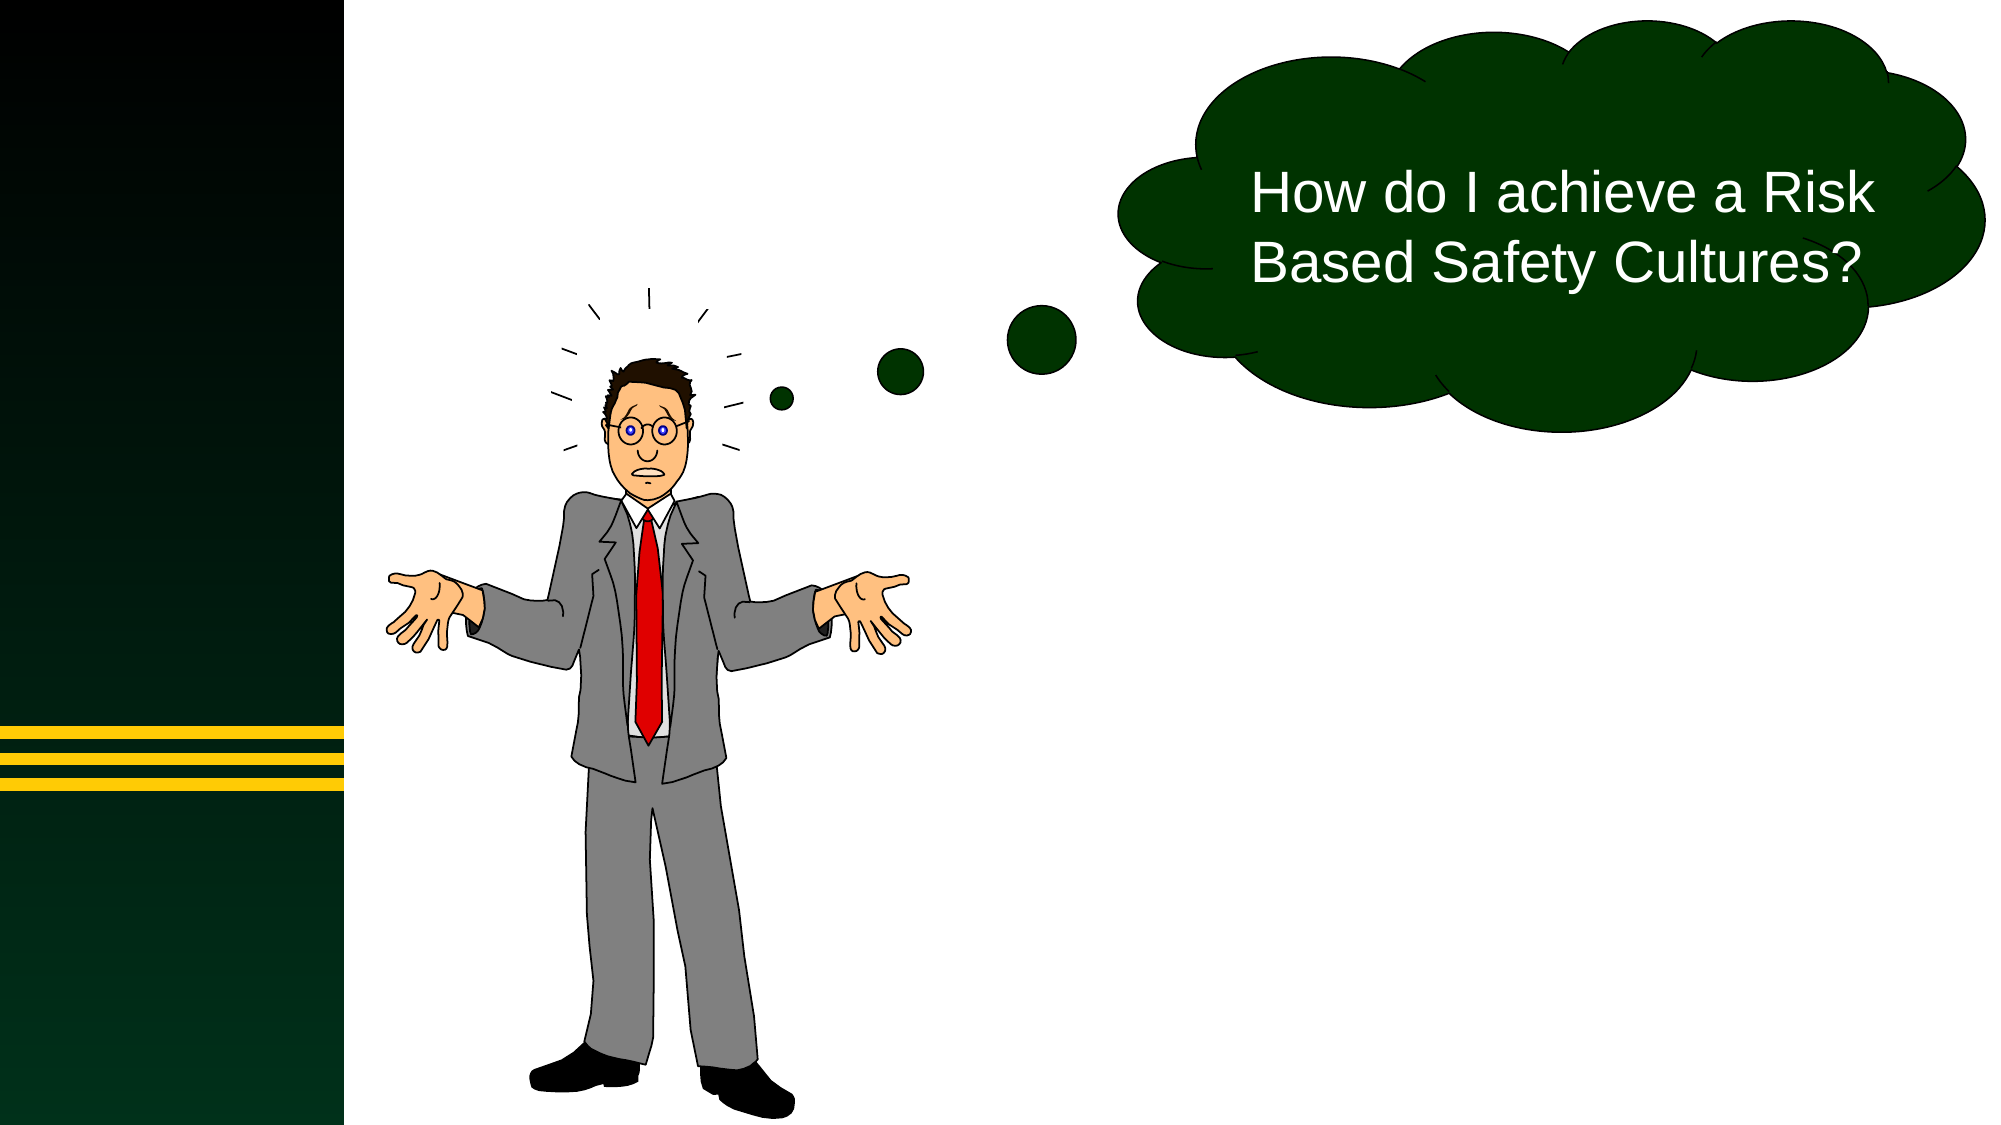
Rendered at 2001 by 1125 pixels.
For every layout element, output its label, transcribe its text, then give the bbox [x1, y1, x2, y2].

text_box How do I achieve a Risk Based Safety Cultures? [1235, 146, 2000, 302]
text_box [1118, 20, 1966, 433]
text_box [1007, 305, 1076, 375]
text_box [384, 287, 922, 1125]
